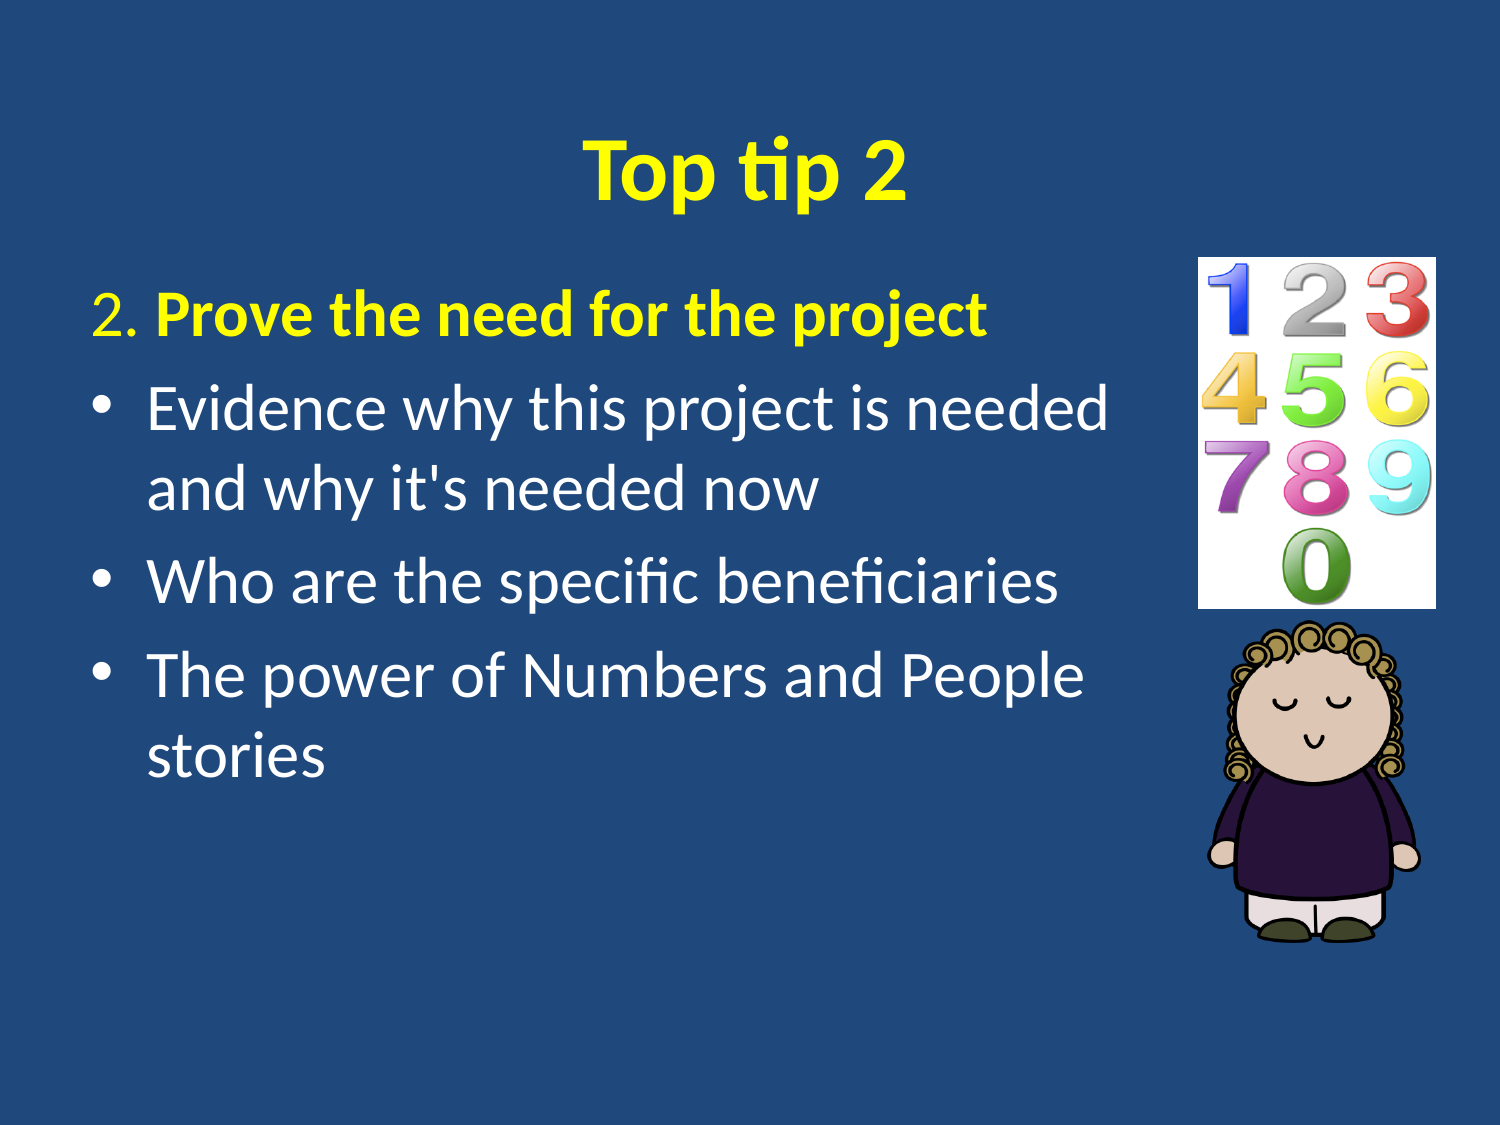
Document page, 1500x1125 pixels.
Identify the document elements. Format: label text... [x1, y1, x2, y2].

picture [1198, 257, 1436, 610]
picture [1207, 620, 1421, 944]
list 2. Prove the need for the project Evidence why this project is needed and why it's needed now Who are the specific beneficiaries The power of Numbers and People stories [75, 262, 1152, 1005]
text_box Top tip 2 [70, 70, 1421, 258]
